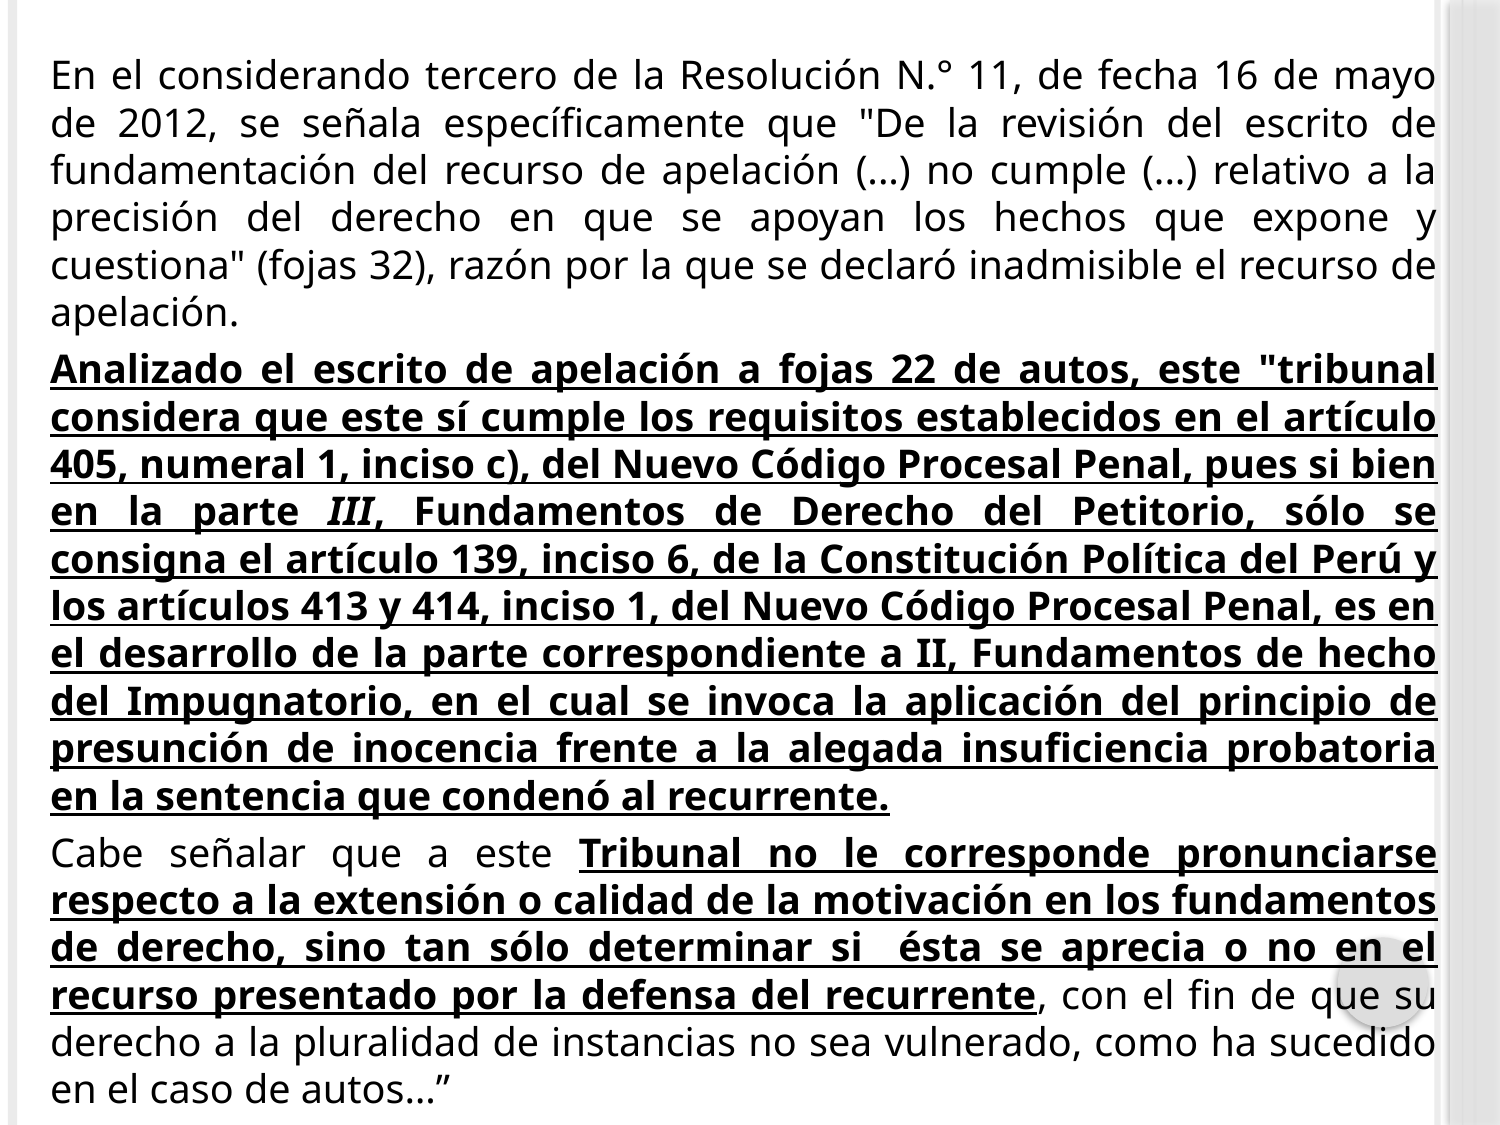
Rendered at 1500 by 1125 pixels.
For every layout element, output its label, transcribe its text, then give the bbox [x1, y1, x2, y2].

list En el considerando tercero de la Resolución N.° 11, de fecha 16 de mayo de 2012, se señala específicamente que "De la revisión del escrito de fundamentación del recurso de apelación (...) no cumple (...) relativo a la precisión del derecho en que se apoyan los hechos que expone y cuestiona" (fojas 32), razón por la que se declaró inadmisible el recurso de apelación. Analizado el escrito de apelación a fojas 22 de autos, este "tribunal considera que este sí cumple los requisitos establecidos en el artículo 405, numeral 1, inciso c), del Nuevo Código Procesal Penal, pues si bien en la parte III, Fundamentos de Derecho del Petitorio, sólo se consigna el artículo 139, inciso 6, de la Constitución Política del Perú y los artículos 413 y 414, inciso 1, del Nuevo Código Procesal Penal, es en el desarrollo de la parte correspondiente a II, Fundamentos de hecho del Impugnatorio, en el cual se invoca la aplicación del principio de presunción de inocencia frente a la alegada insuficiencia probatoria en la sentencia que condenó al recurrente. Cabe señalar que a este Tribunal no le corresponde pronunciarse respecto a la extensión o calidad de la motivación en los fundamentos de derecho, sino tan sólo determinar si ésta se aprecia o no en el recurso presentado por la defensa del recurrente, con el fin de que su derecho a la pluralidad de instancias no sea vulnerado, como ha sucedido en el caso de autos…” [35, 42, 1454, 1125]
